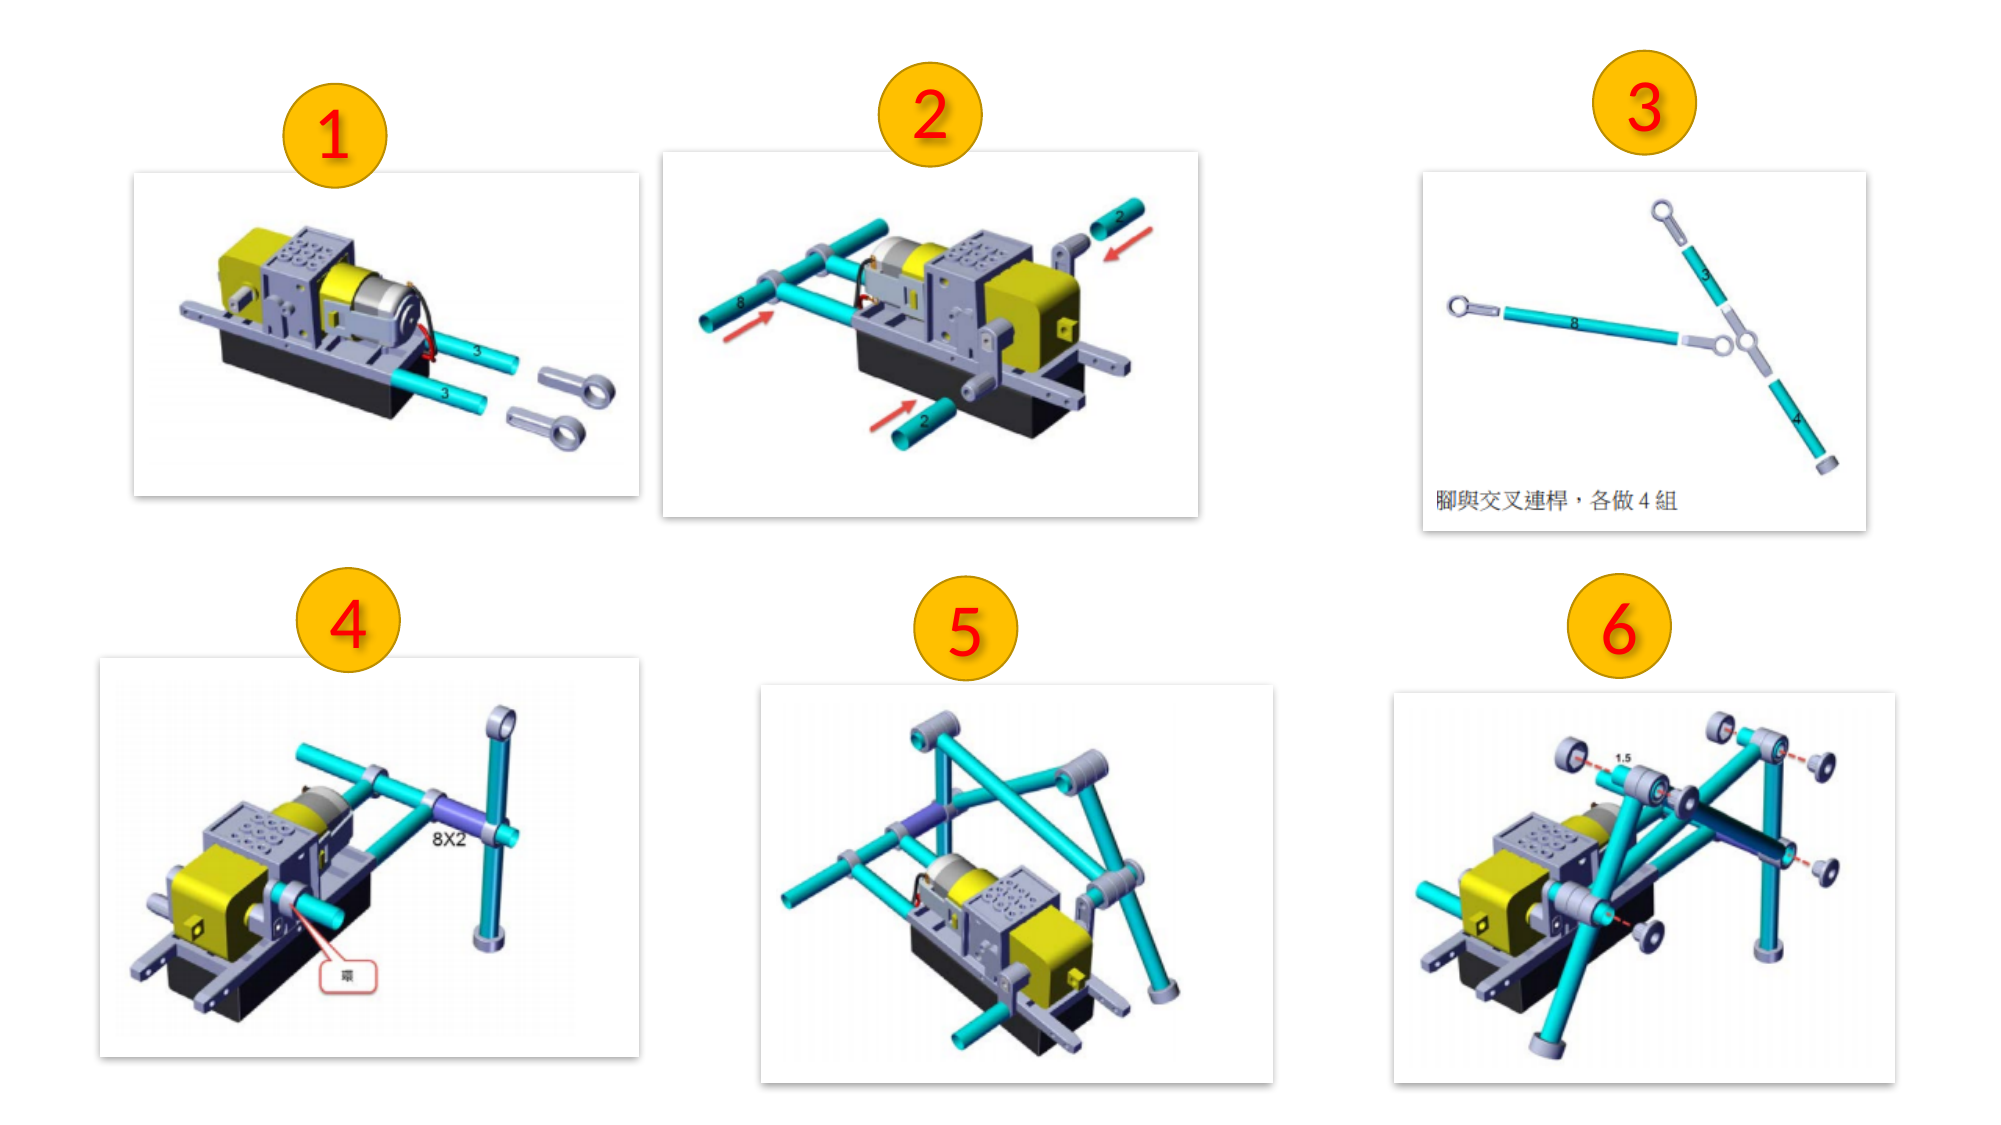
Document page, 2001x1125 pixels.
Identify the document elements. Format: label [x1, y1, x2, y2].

picture [1408, 707, 1881, 1069]
picture [1437, 186, 1852, 517]
text_box [1567, 571, 1671, 678]
text_box [283, 76, 387, 188]
picture [775, 699, 1259, 1069]
text_box [914, 574, 1018, 681]
picture [677, 166, 1184, 503]
picture [114, 672, 624, 1043]
text_box [878, 56, 982, 167]
picture [148, 187, 624, 482]
text_box [1593, 48, 1697, 155]
text_box [296, 566, 400, 673]
